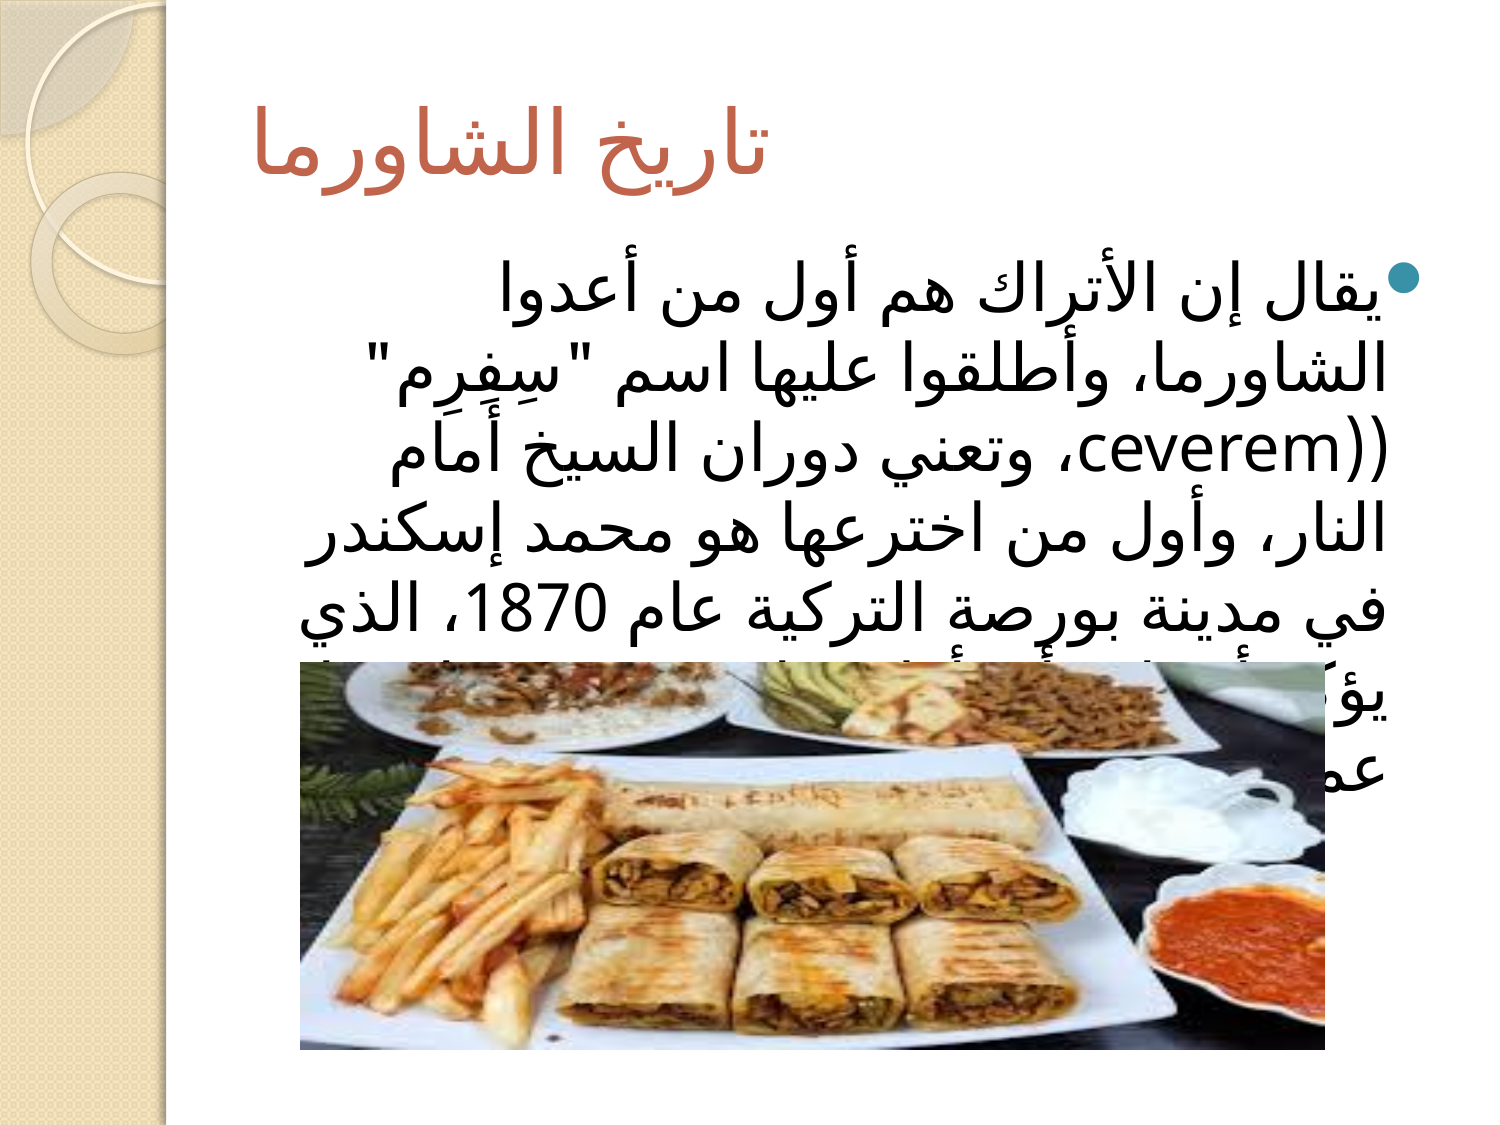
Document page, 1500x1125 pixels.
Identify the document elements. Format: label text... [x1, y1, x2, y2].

picture [299, 662, 1326, 1051]
list يقال إن الأتراك هم أول من أعدوا الشاورما، وأطلقوا عليها اسم "سِفِرِم" ((ceverem، وتعني دوران السيخ أمام النار، وأول من اخترعها هو محمد إسكندر في مدينة بورصة التركية عام 1870، الذي يؤكد أحفاده أنه أول صاحب سيخ شاورما عمودي في العالم. [235, 237, 1466, 1025]
title تاريخ الشاورما [235, 45, 1466, 233]
